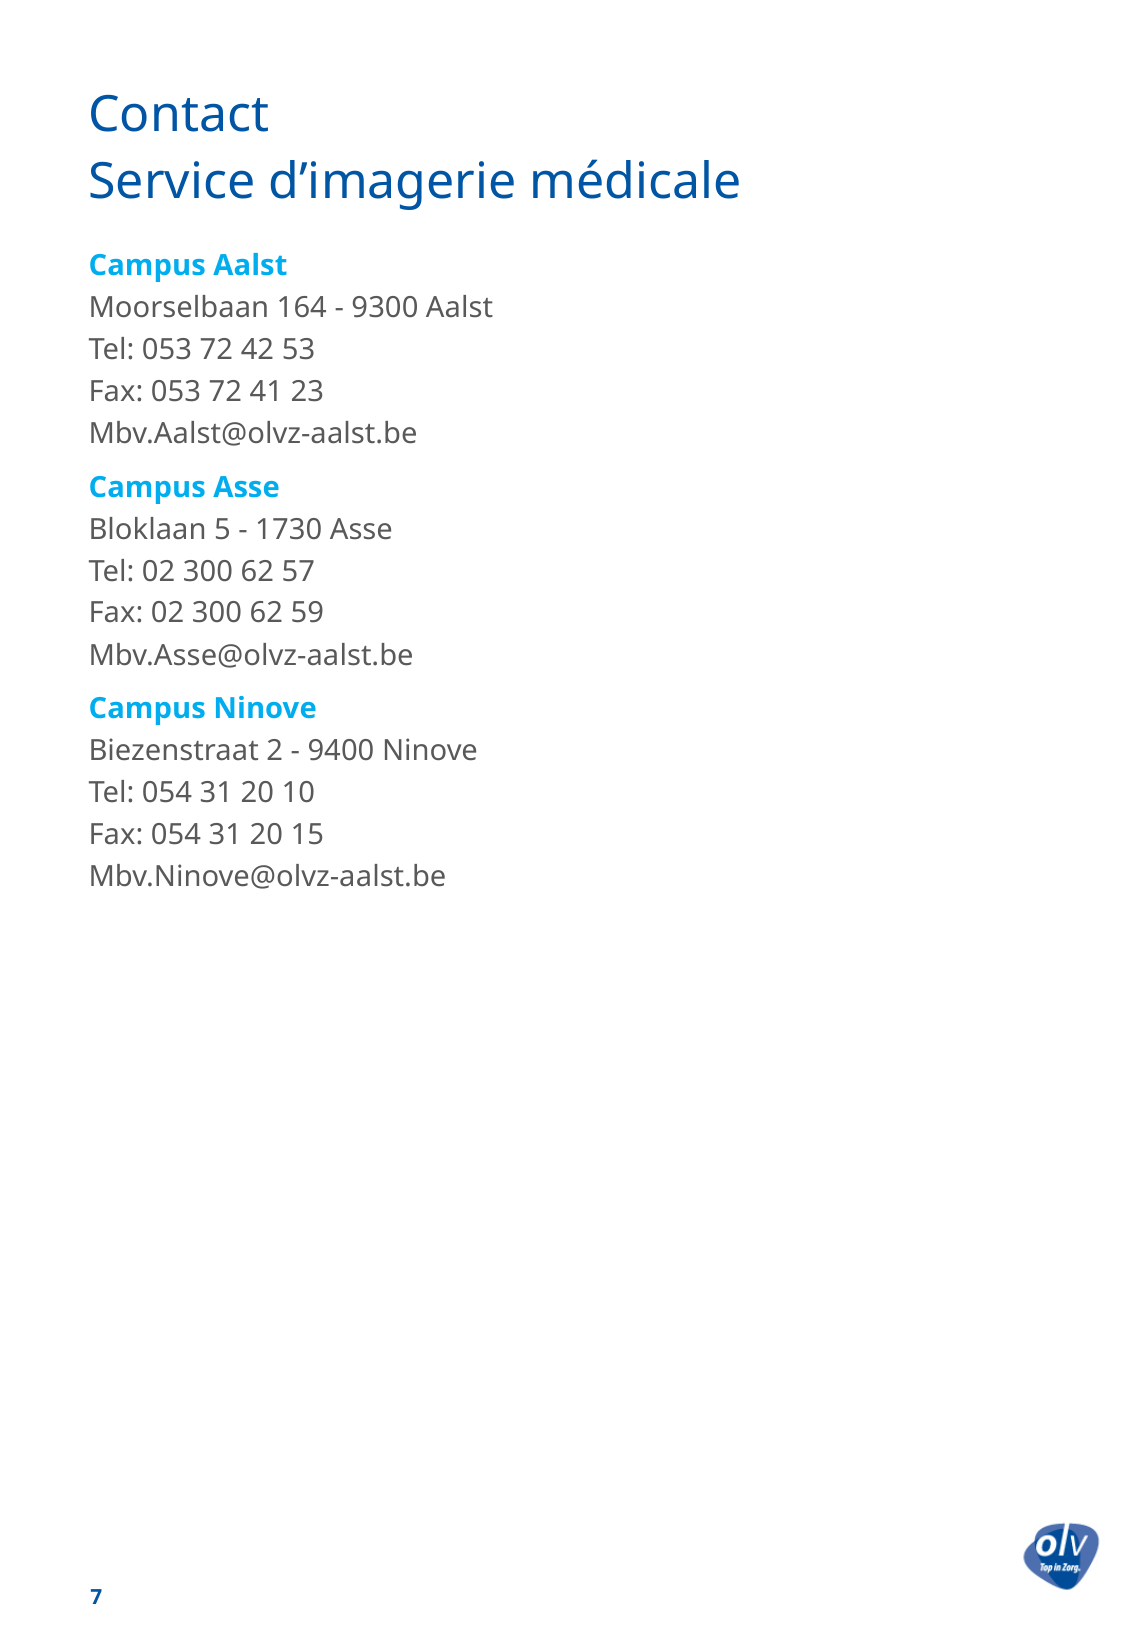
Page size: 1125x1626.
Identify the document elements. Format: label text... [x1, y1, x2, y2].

picture [1014, 1511, 1109, 1597]
text_box Contact Service d’imagerie médicale Campus Aalst Moorselbaan 164 - 9300 Aalst Tel: 053 72 42 53 Fax: 053 72 41 23 Mbv.Aalst@olvz-aalst.be Campus Asse Bloklaan 5 - 1730 Asse Tel: 02 300 62 57 Fax: 02 300 62 59 Mbv.Asse@olvz-aalst.be Campus Ninove Biezenstraat 2 - 9400 Ninove Tel: 054 31 20 10 Fax: 054 31 20 15 Mbv.Ninove@olvz-aalst.be [0, 0, 1125, 1046]
text_box 7 [19, 1575, 174, 1619]
